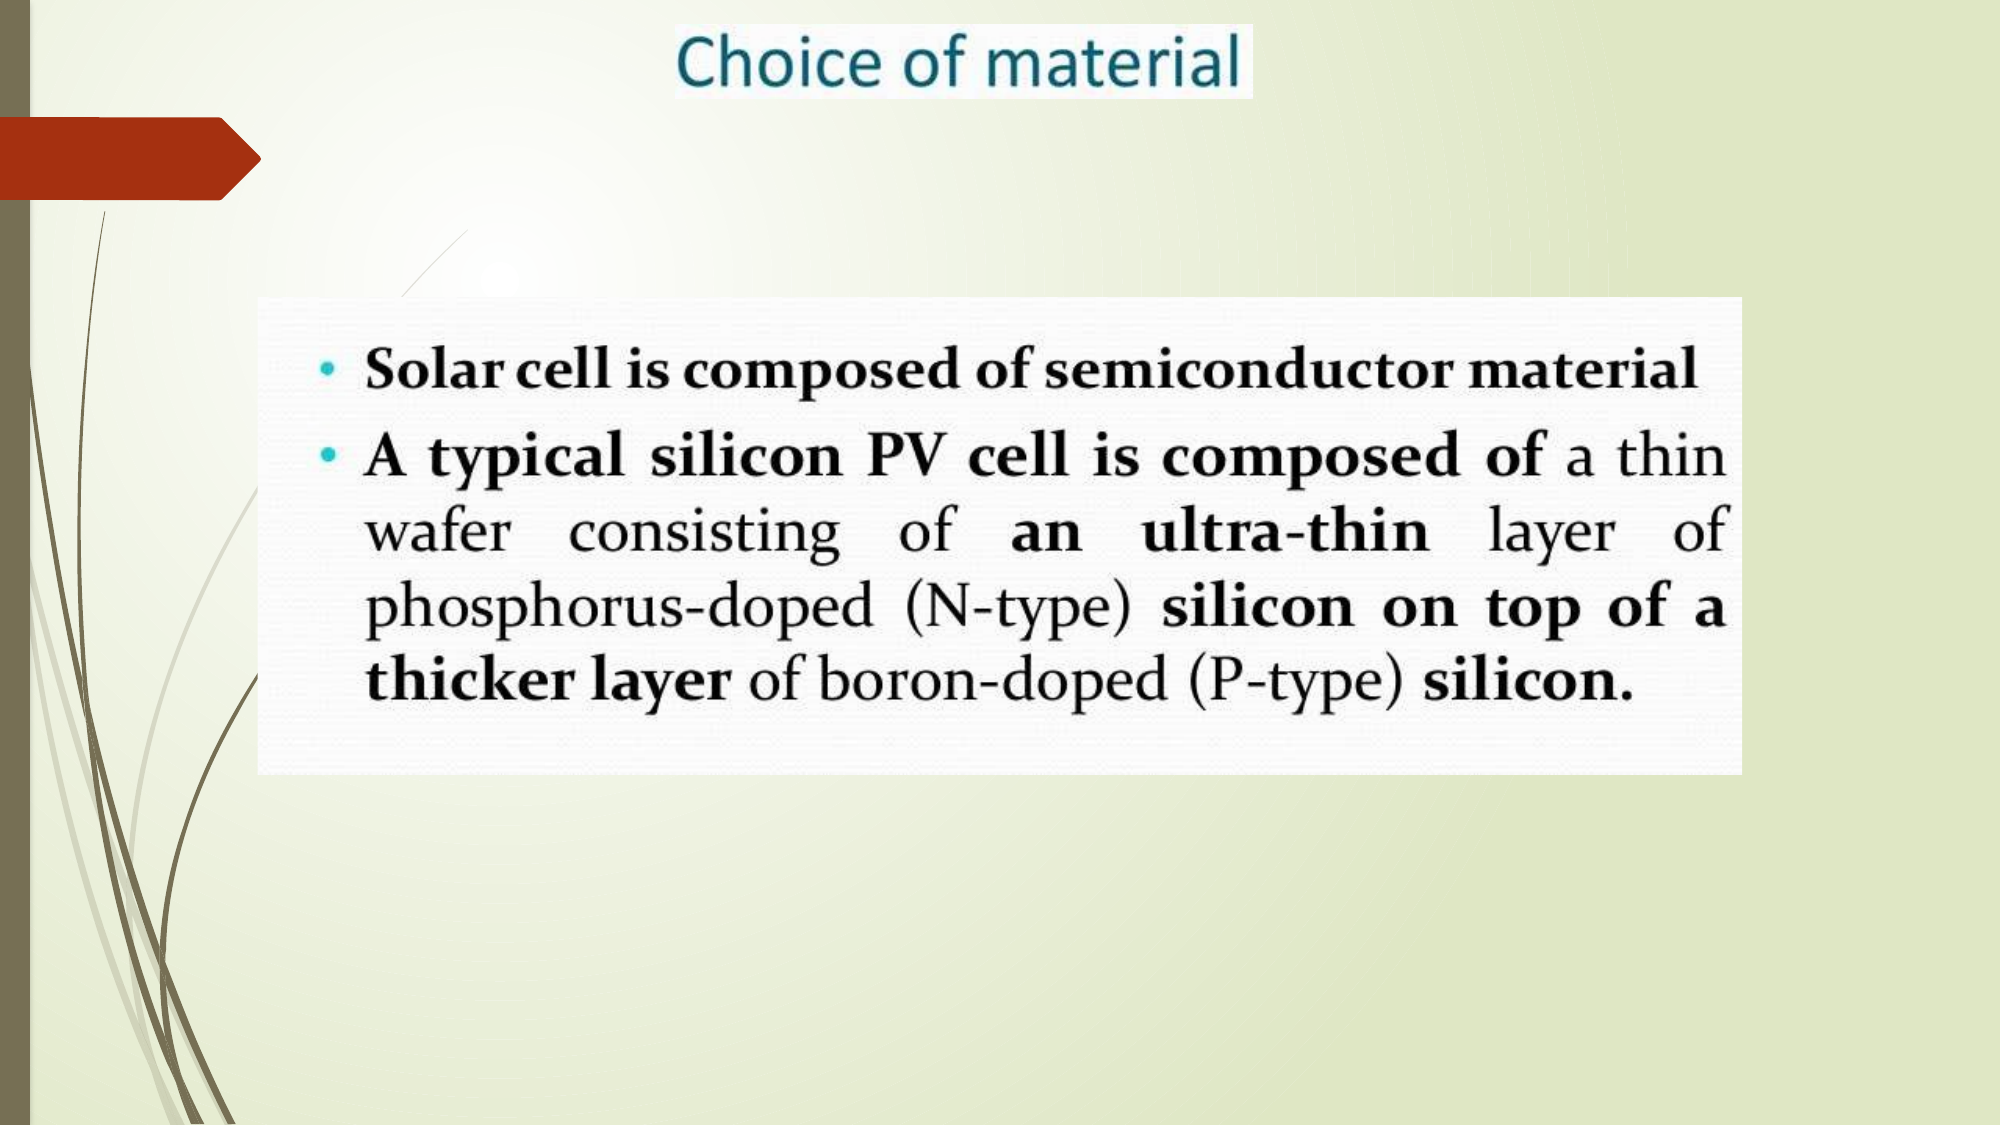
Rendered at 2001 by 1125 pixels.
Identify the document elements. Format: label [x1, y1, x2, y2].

text_box [674, 24, 1254, 99]
text_box [257, 297, 1743, 775]
